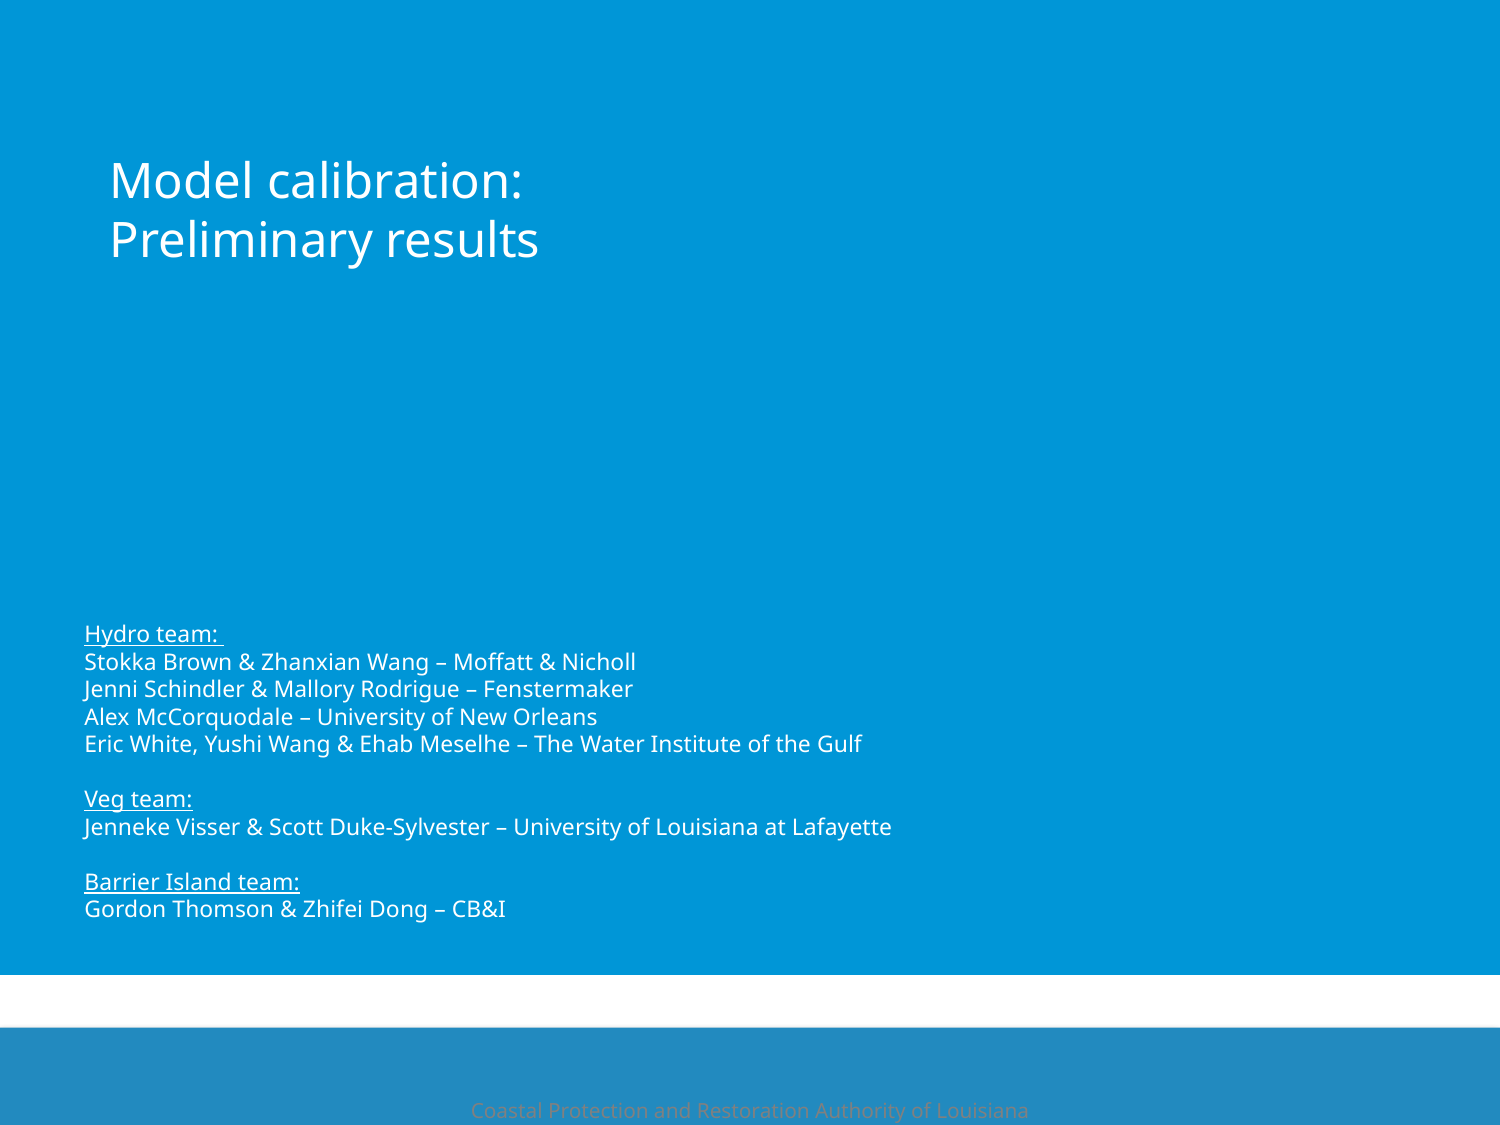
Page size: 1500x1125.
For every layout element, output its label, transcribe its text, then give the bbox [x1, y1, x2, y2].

text_box Coastal Protection and Restoration Authority of Louisiana [0, 1065, 1500, 1125]
text_box [0, 0, 1500, 977]
title Model calibration: Preliminary results [94, 142, 1433, 275]
text_box Hydro team: Stokka Brown & Zhanxian Wang – Moffatt & Nicholl Jenni Schindler & Mallory Rodrigue – Fenstermaker Alex McCorquodale – University of New Orleans Eric White, Yushi Wang & Ehab Meselhe – The Water Institute of the Gulf Veg team: Jenneke Visser & Scott Duke-Sylvester – University of Louisiana at Lafayette Barrier Island team: Gordon Thomson & Zhifei Dong – CB&I [69, 612, 1334, 957]
